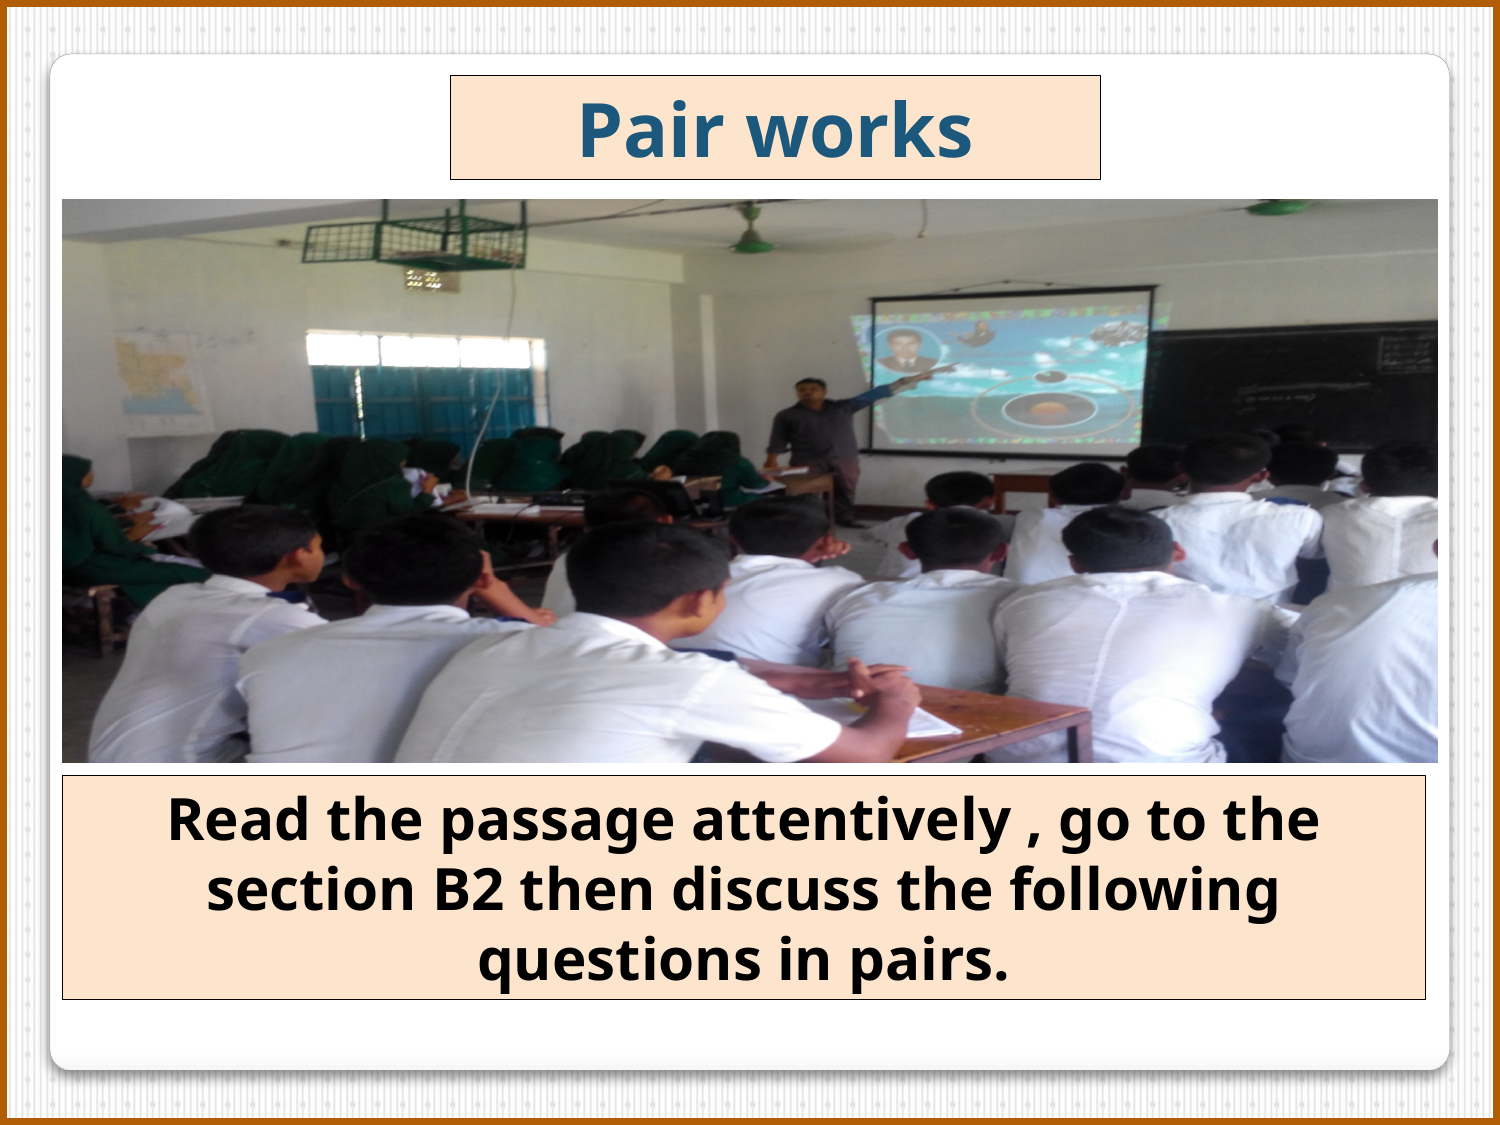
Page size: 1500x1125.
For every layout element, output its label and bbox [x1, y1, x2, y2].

picture [62, 199, 1438, 763]
text_box [0, 0, 1500, 1125]
